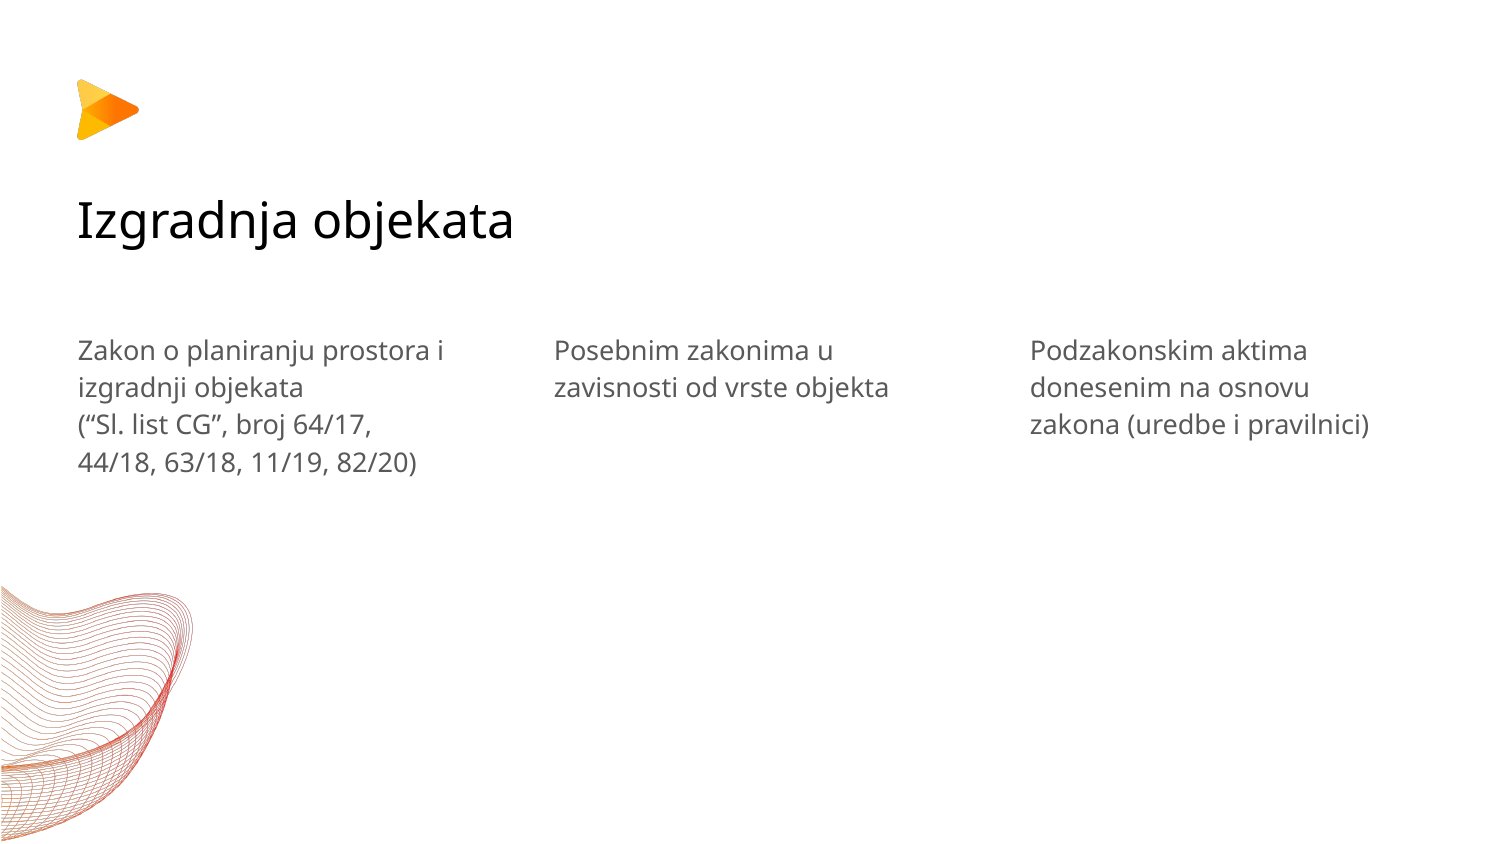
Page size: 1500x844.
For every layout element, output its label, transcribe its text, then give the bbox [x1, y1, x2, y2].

subtitle Posebnim zakonima u zavisnosti od vrste objekta [538, 313, 944, 686]
picture [76, 78, 139, 140]
picture [1, 518, 193, 844]
title Izgradnja objekata [62, 165, 1335, 271]
subtitle Zakon o planiranju prostora i izgradnji objekata (“Sl. list CG”, broj 64/17, 44/18, 63/18, 11/19, 82/20) [62, 313, 468, 496]
subtitle Podzakonskim aktima donesenim na osnovu zakona (uredbe i pravilnici) [1014, 313, 1420, 462]
